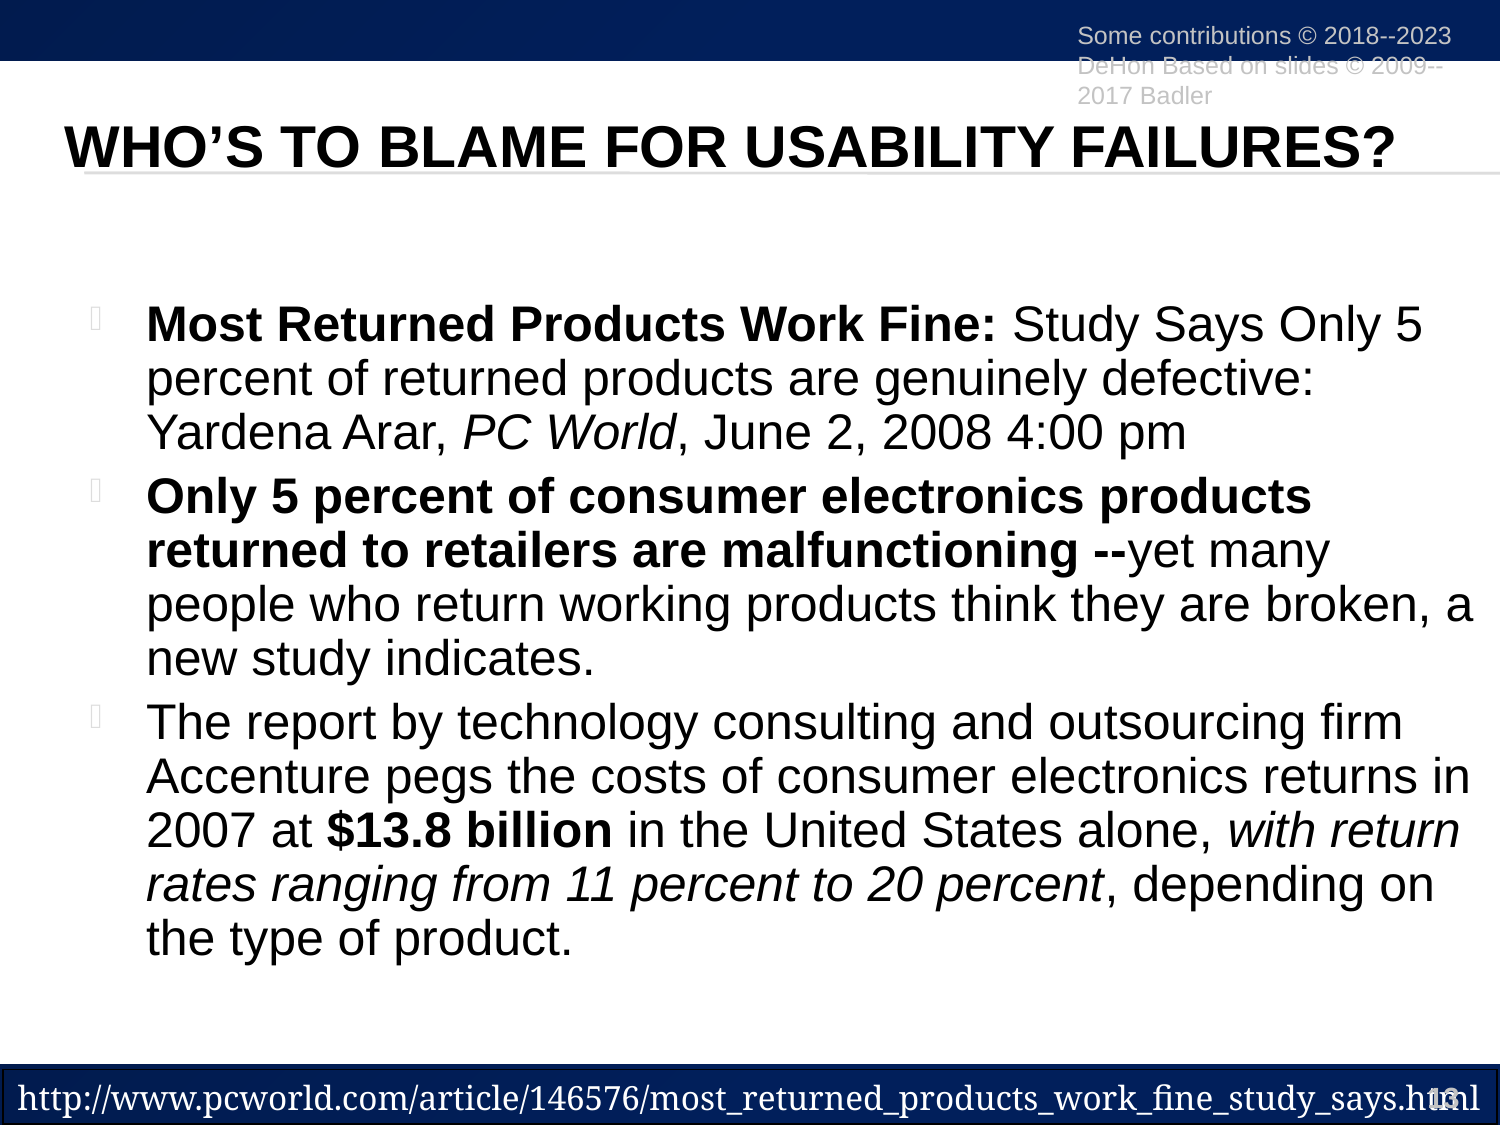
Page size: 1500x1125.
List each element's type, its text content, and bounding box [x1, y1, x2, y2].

text_box http://www.pcworld.com/article/146576/most_returned_products_work_fine_study_says.html [3, 1069, 1497, 1125]
list Most Returned Products Work Fine: Study Says Only 5 percent of returned products are genuinely defective: Yardena Arar, PC World, June 2, 2008 4:00 pm Only 5 percent of consumer electronics products returned to retailers are malfunctioning --yet many people who return working products think they are broken, a new study indicates. The report by technology consulting and outsourcing firm Accenture pegs the costs of consumer electronics returns in 2007 at $13.8 billion in the United States alone, with return rates ranging from 11 percent to 20 percent, depending on the type of product. [75, 291, 1500, 1087]
slide_number 13 [1350, 1072, 1475, 1113]
slide_number Some contributions © 2018--2023 DeHon Based on slides © 2009--2017 Badler [1062, 12, 1475, 60]
title Who’s to Blame for Usability Failures? [50, 75, 1475, 213]
